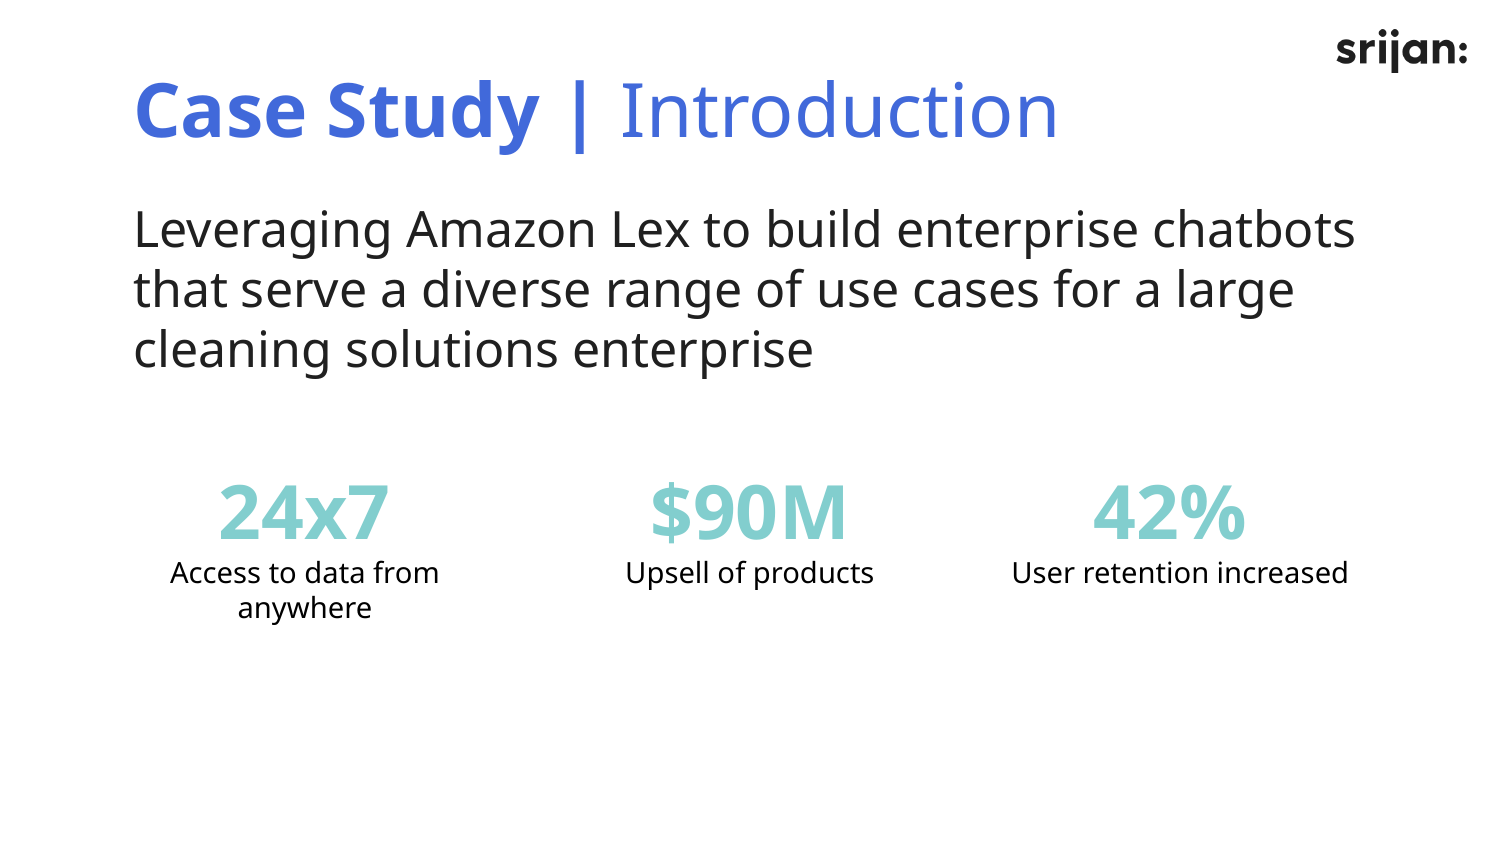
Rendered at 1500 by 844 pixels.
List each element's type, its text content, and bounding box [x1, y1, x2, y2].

picture [1336, 29, 1467, 73]
text_box 42% User retention increased [995, 449, 1366, 602]
text_box Leveraging Amazon Lex to build enterprise chatbots that serve a diverse range of use cases for a large cleaning solutions enterprise [118, 182, 1394, 428]
text_box $90M Upsell of products [564, 449, 936, 602]
text_box Case Study | Introduction [118, 47, 1293, 169]
text_box 24x7 Access to data from anywhere [93, 449, 517, 611]
